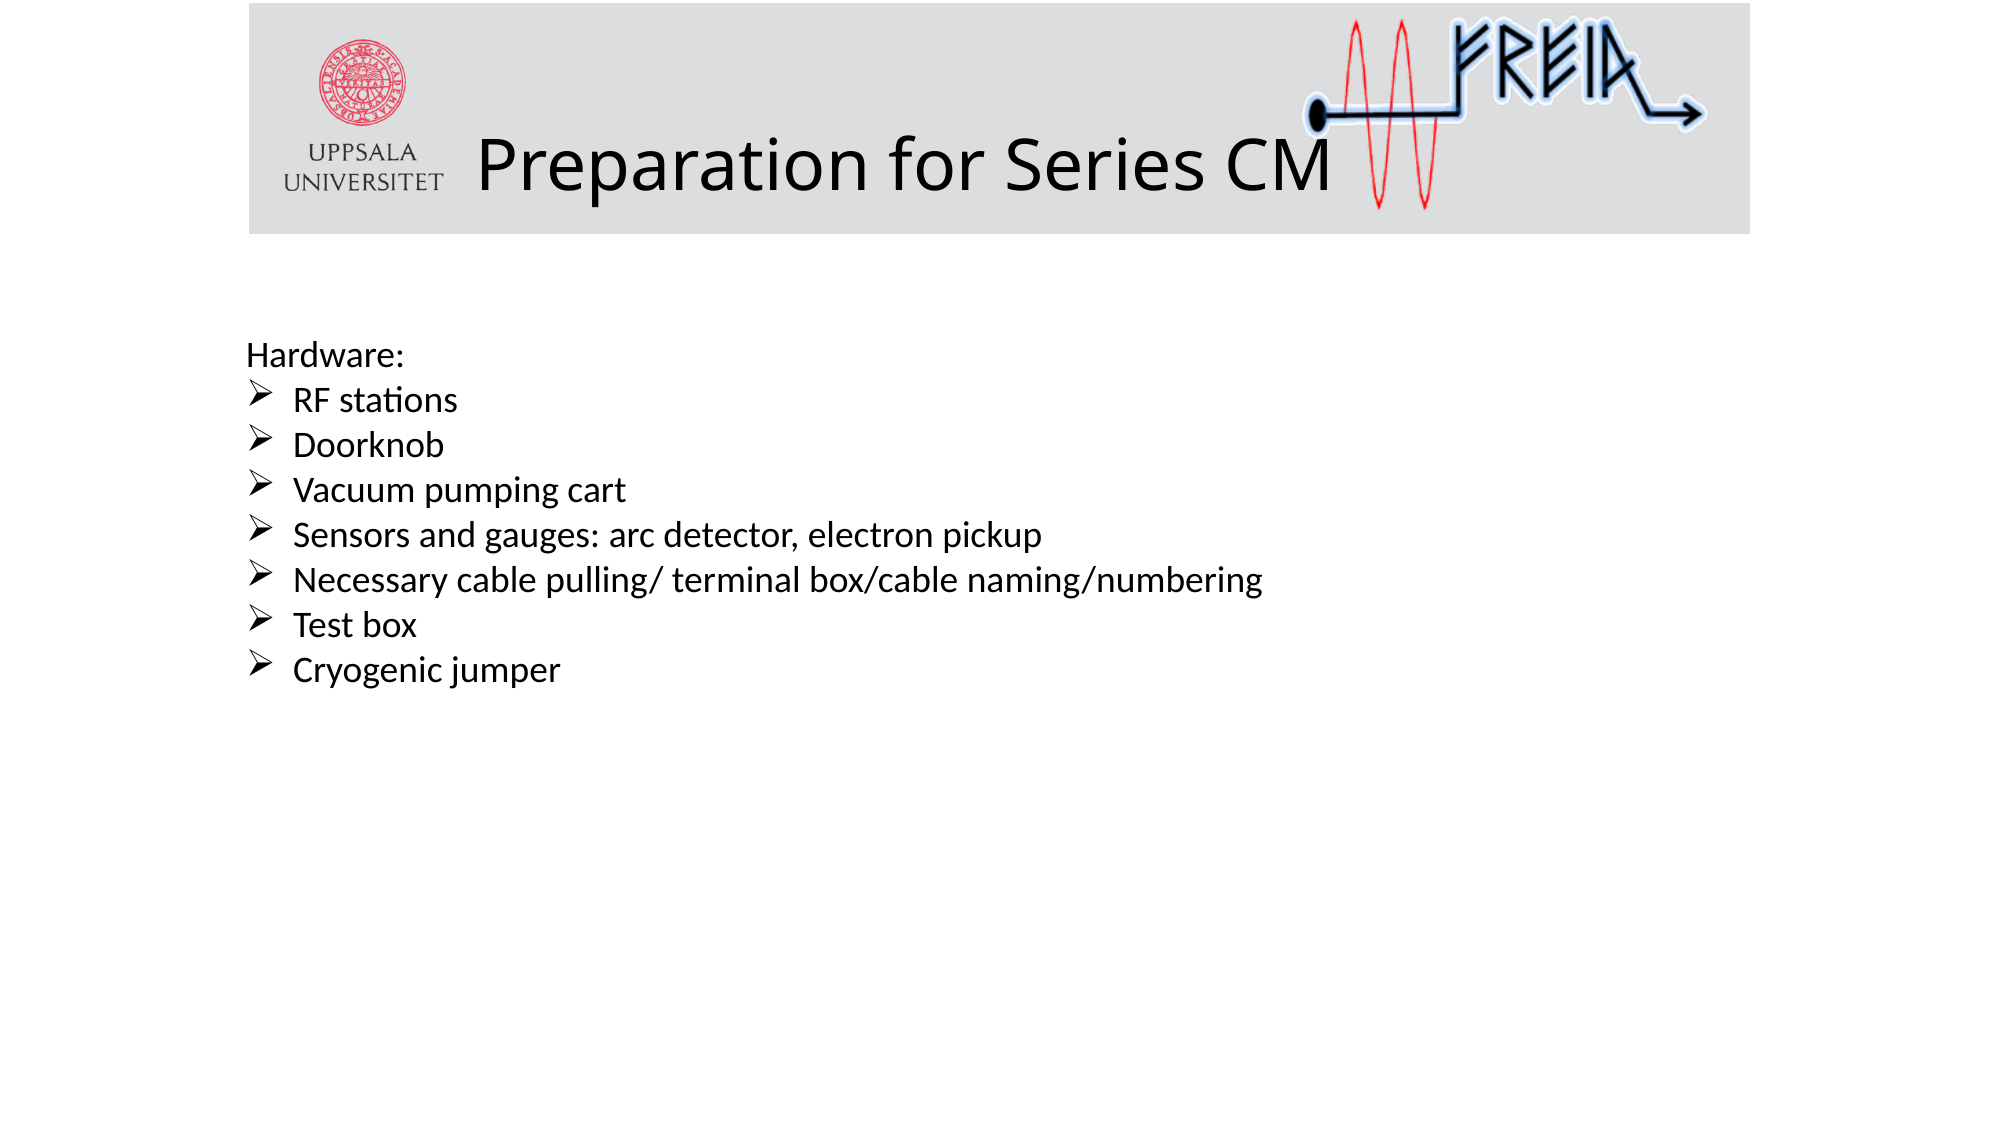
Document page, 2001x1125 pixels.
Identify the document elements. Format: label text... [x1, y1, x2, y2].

text_box Hardware: RF stations Doorknob Vacuum pumping cart Sensors and gauges: arc detector, electron pickup Necessary cable pulling/ terminal box/cable naming/numbering Test box Cryogenic jumper [231, 322, 1703, 698]
picture [249, 3, 1750, 234]
